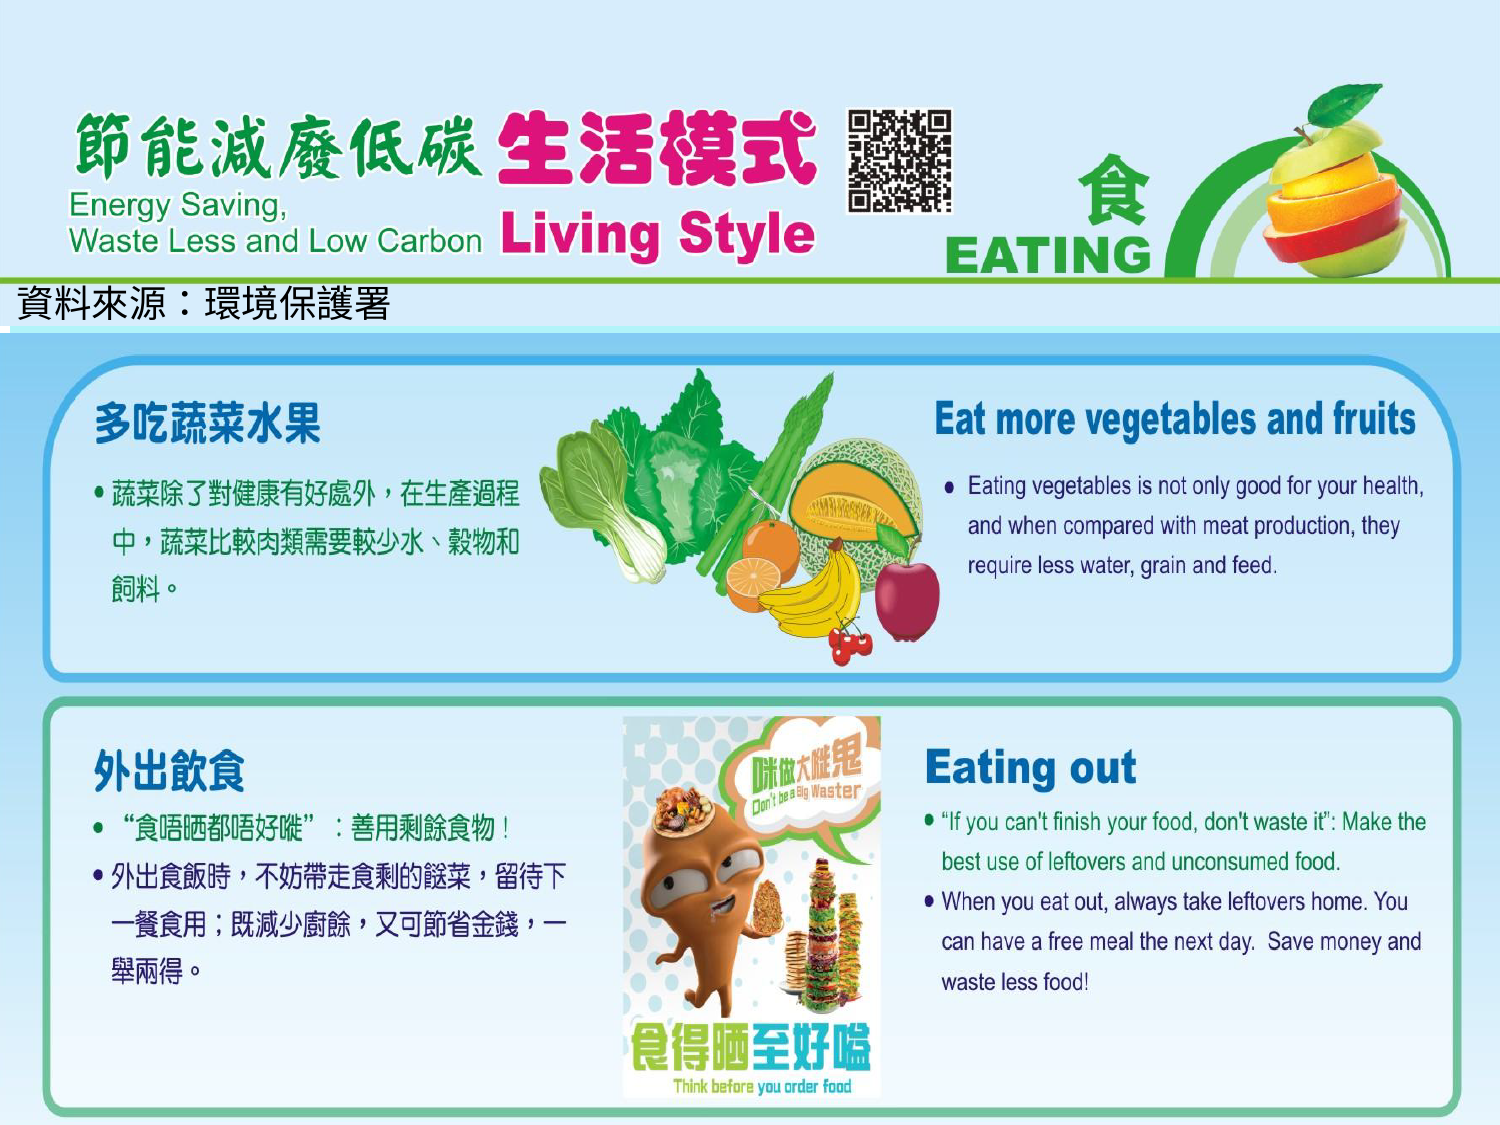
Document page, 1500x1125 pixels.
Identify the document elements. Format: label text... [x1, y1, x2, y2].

text_box 資料來源：環境保護署 [2, 326, 416, 333]
picture [0, 0, 1500, 1125]
